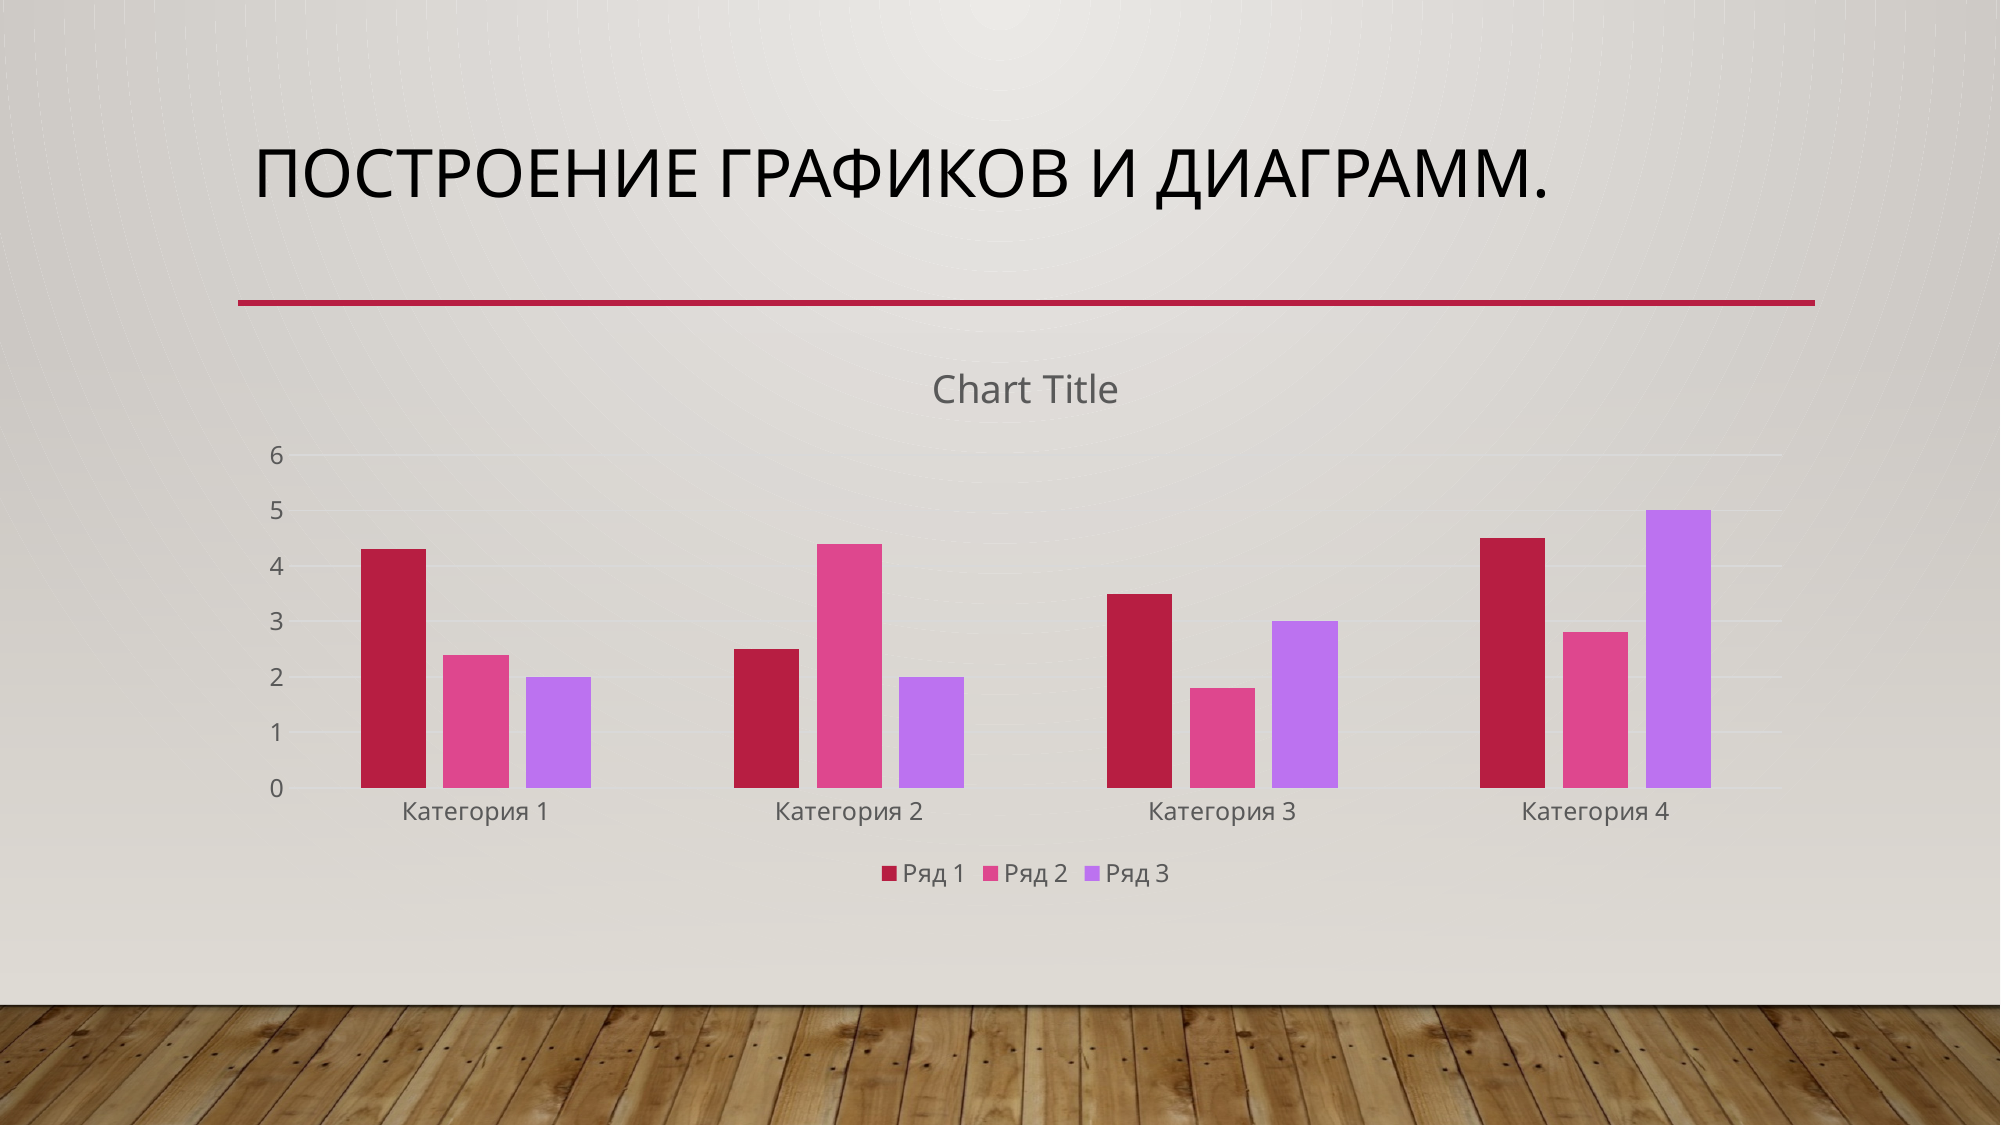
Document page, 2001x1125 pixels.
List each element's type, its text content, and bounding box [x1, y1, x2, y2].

picture [0, 1005, 2000, 1125]
chart [237, 330, 1814, 897]
title Построение графиков и диаграмм. [238, 131, 1814, 305]
